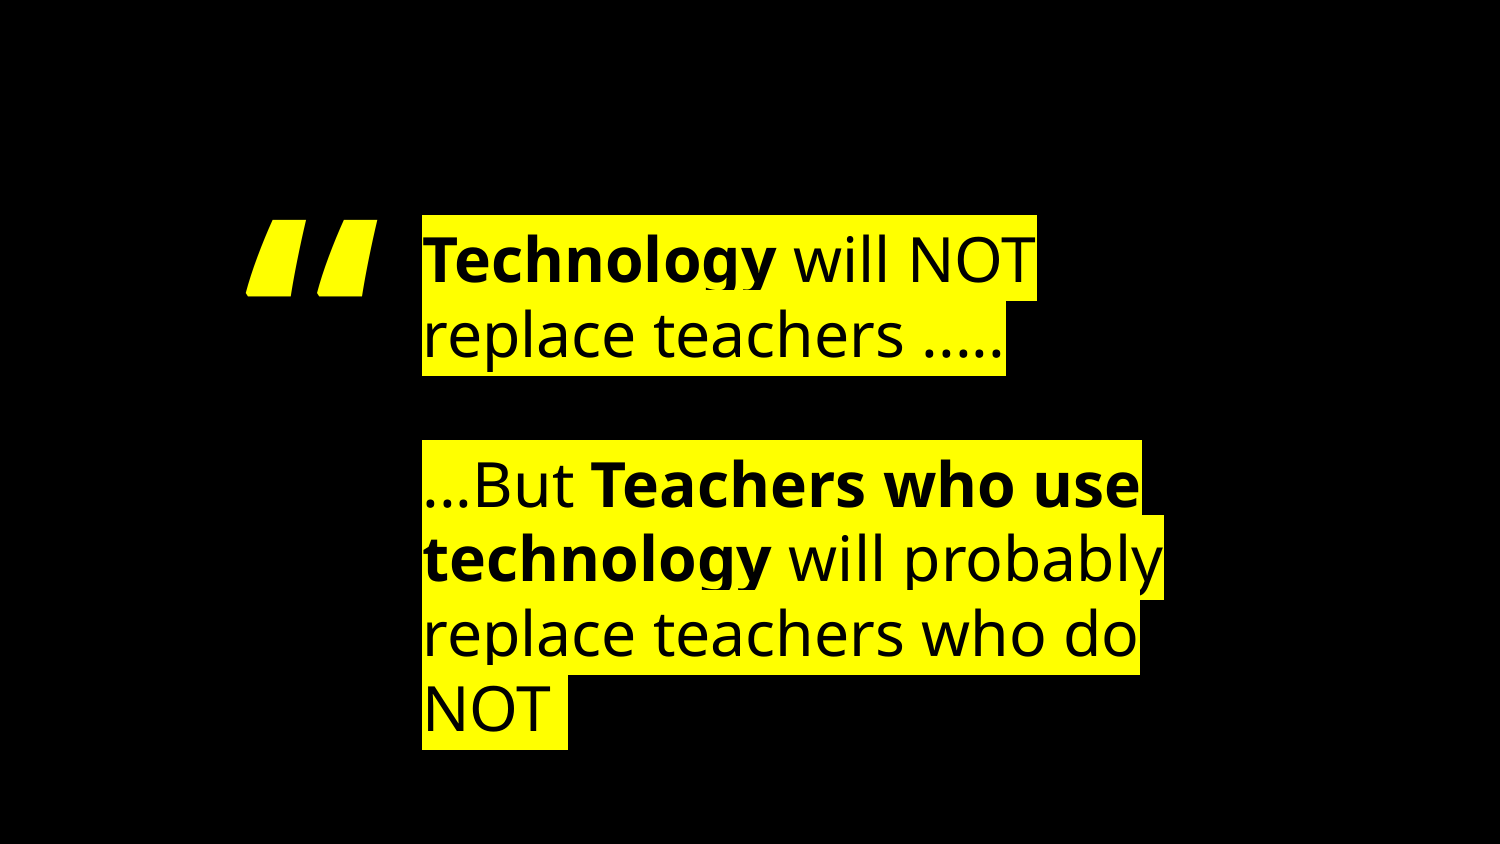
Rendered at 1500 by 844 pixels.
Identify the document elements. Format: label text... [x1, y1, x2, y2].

list Technology will NOT replace teachers ..... ...But Teachers who use technology will probably replace teachers who do NOT [407, 204, 1282, 765]
